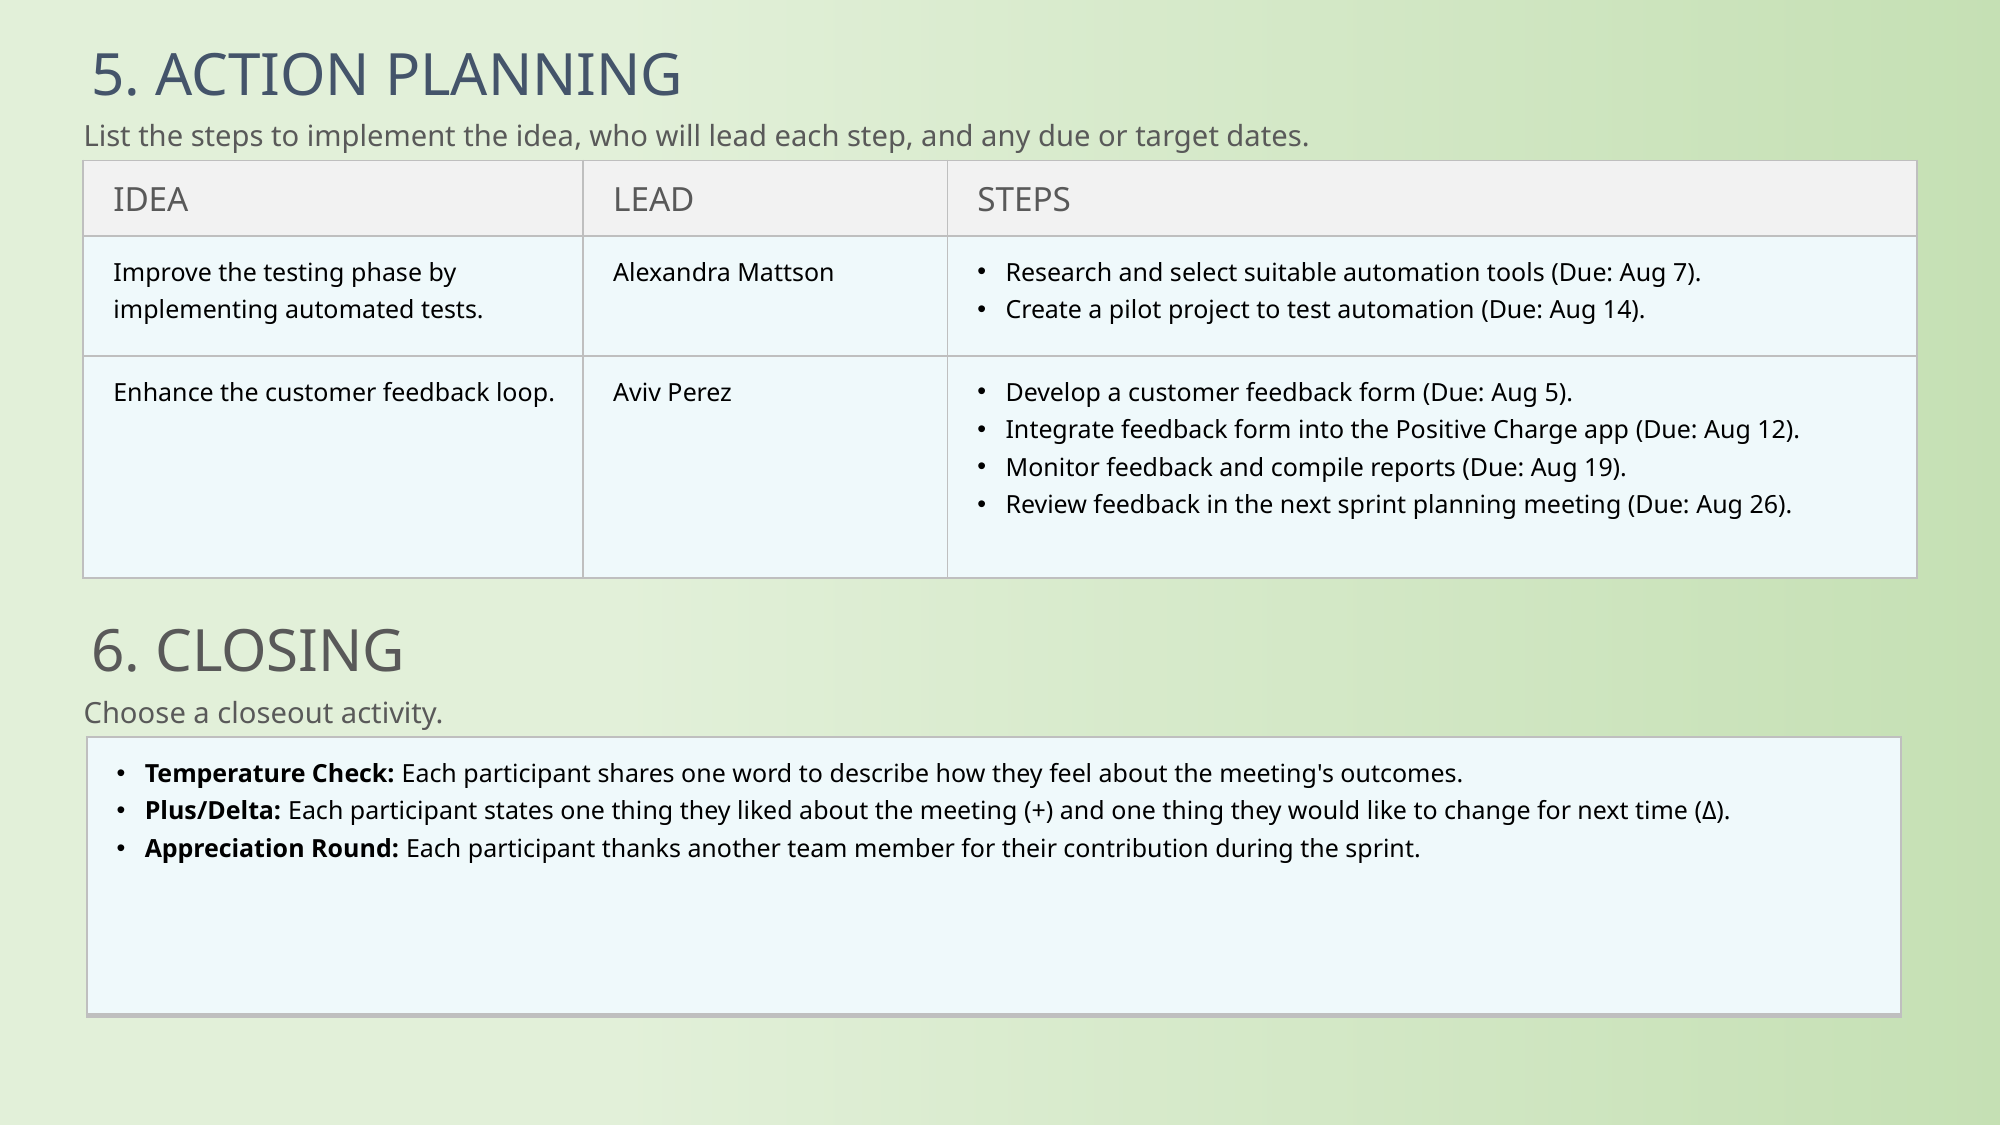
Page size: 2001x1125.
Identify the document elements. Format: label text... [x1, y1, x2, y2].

table_cell Aviv Perez [584, 357, 947, 577]
table_header STEPS [948, 161, 1916, 235]
text_box 5. ACTION PLANNING [76, 19, 699, 115]
table_header LEAD [584, 161, 947, 235]
table_cell Improve the testing phase by implementing automated tests. [84, 237, 582, 355]
table_cell Enhance the customer feedback loop. [84, 357, 582, 577]
text_box List the steps to implement the idea, who will lead each step, and any due or target dates. [68, 110, 1902, 161]
table_cell Alexandra Mattson [584, 237, 947, 355]
table_header IDEA [84, 161, 582, 235]
table_header Temperature Check: Each participant shares one word to describe how they feel about the meeting's outcomes. Plus/Delta: Each participant states one thing they liked about the meeting (+) and one thing they would like to change for next time (Δ). Appreciation Round: Each participant thanks another team member for their contribution during the sprint. [88, 738, 1900, 1013]
text_box 6. CLOSING [76, 595, 421, 691]
text_box Choose a closeout activity. [68, 686, 1902, 737]
table_cell Develop a customer feedback form (Due: Aug 5). Integrate feedback form into the Positive Charge app (Due: Aug 12). Monitor feedback and compile reports (Due: Aug 19). Review feedback in the next sprint planning meeting (Due: Aug 26). [948, 357, 1916, 577]
table_cell Research and select suitable automation tools (Due: Aug 7). Create a pilot project to test automation (Due: Aug 14). [948, 237, 1916, 355]
